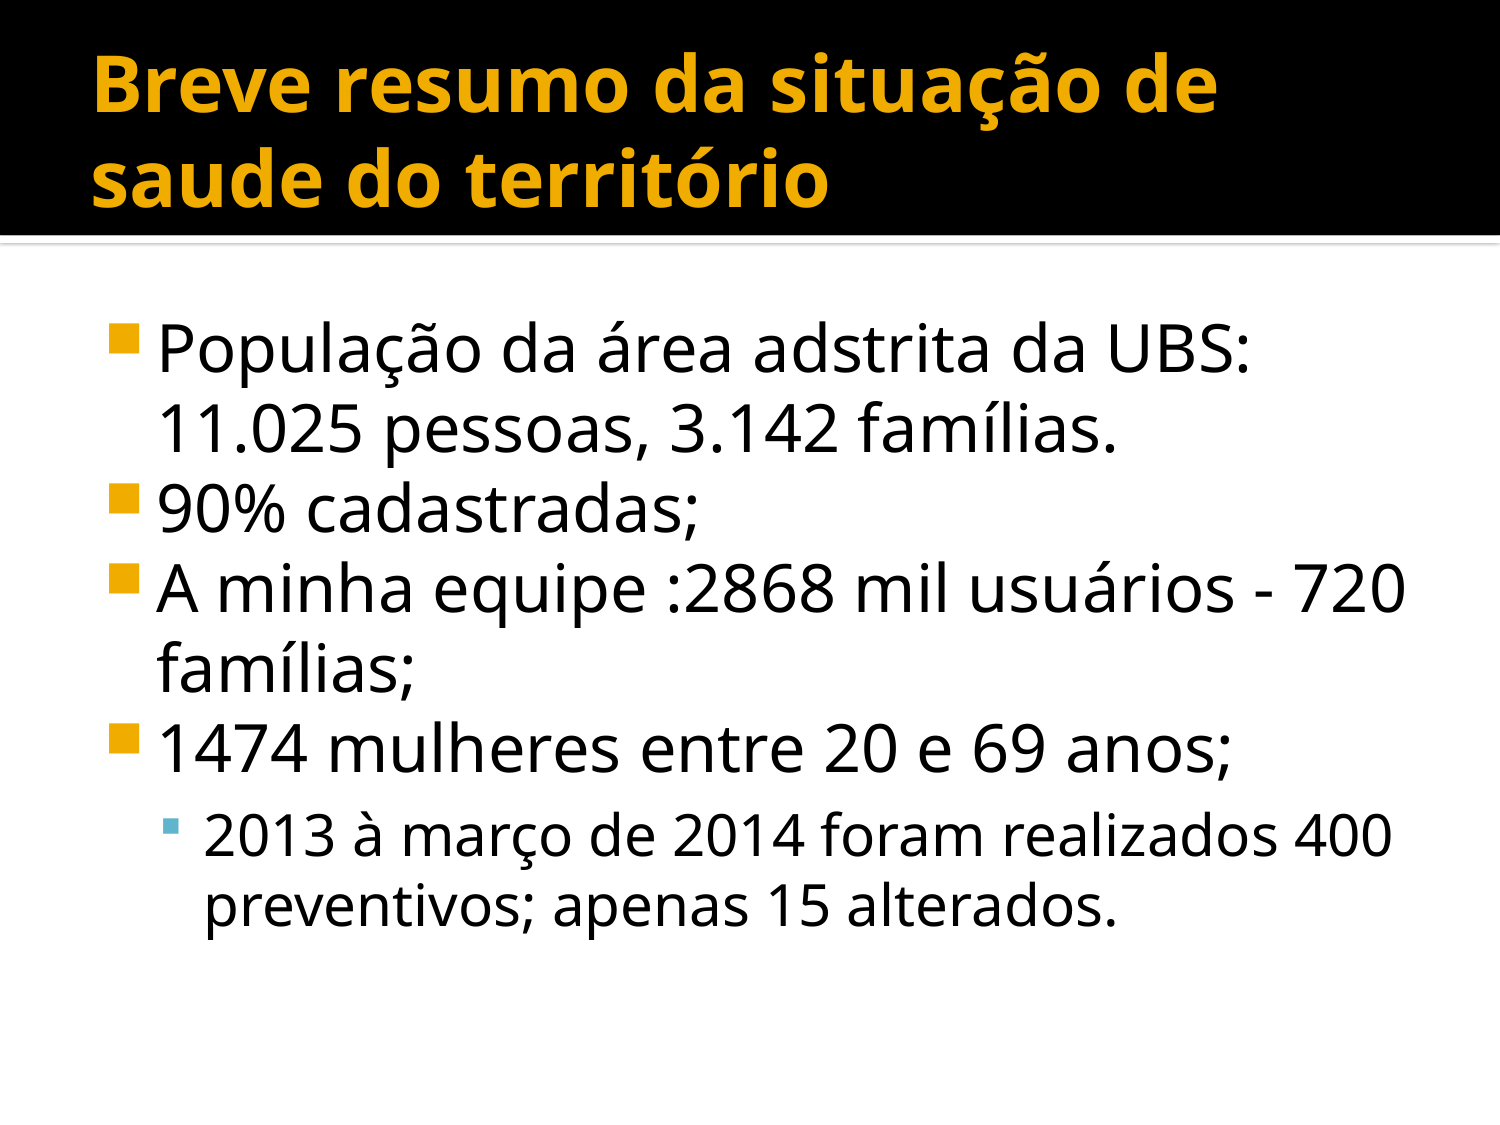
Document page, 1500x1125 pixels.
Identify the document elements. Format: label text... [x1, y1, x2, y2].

list População da área adstrita da UBS: 11.025 pessoas, 3.142 famílias. 90% cadastradas; A minha equipe :2868 mil usuários - 720 famílias; 1474 mulheres entre 20 e 69 anos; 2013 à março de 2014 foram realizados 400 preventivos; apenas 15 alterados. [75, 291, 1425, 1050]
title Breve resumo da situação de saude do território [75, 25, 1425, 231]
